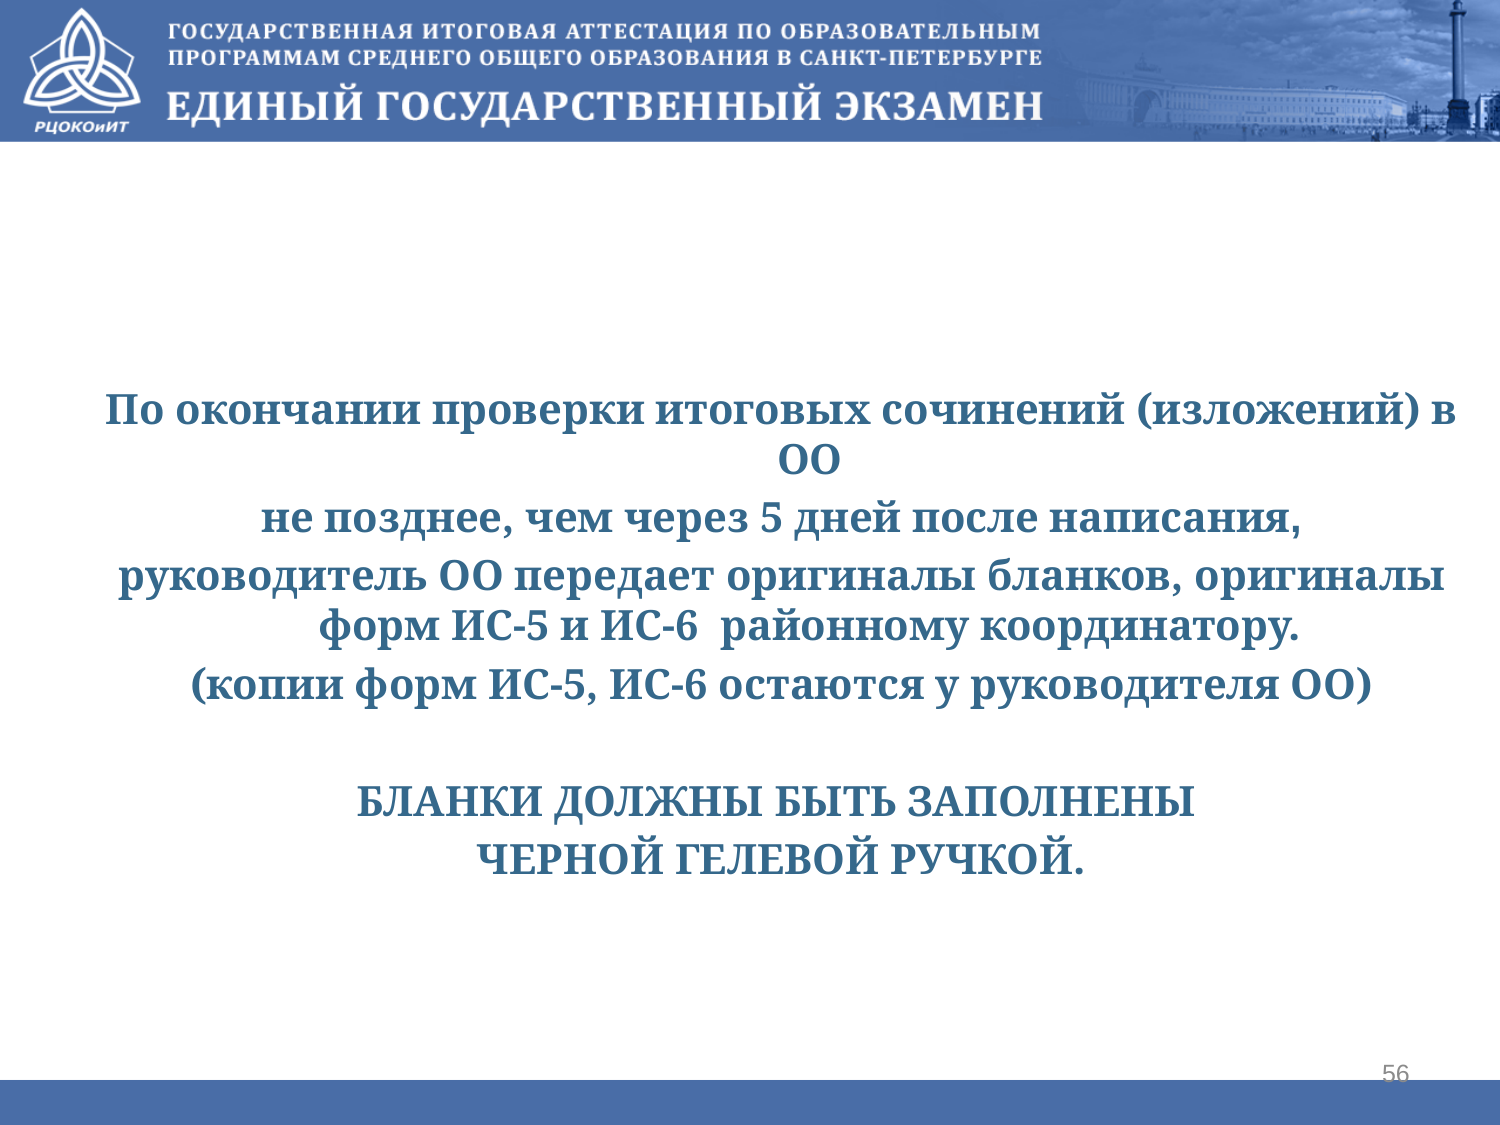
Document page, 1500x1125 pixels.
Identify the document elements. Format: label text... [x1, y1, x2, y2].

picture [0, 0, 1500, 1125]
slide_number 56 [1074, 1042, 1425, 1103]
list По окончании проверки итоговых сочинений (изложений) в ОО не позднее, чем через 5 дней после написания, руководитель ОО передает оригиналы бланков, оригиналы форм ИС-5 и ИС-6 районному координатору. (копии форм ИС-5, ИС-6 остаются у руководителя ОО) БЛАНКИ ДОЛЖНЫ БЫТЬ ЗАПОЛНЕНЫ ЧЕРНОЙ ГЕЛЕВОЙ РУЧКОЙ. [74, 374, 1489, 1006]
